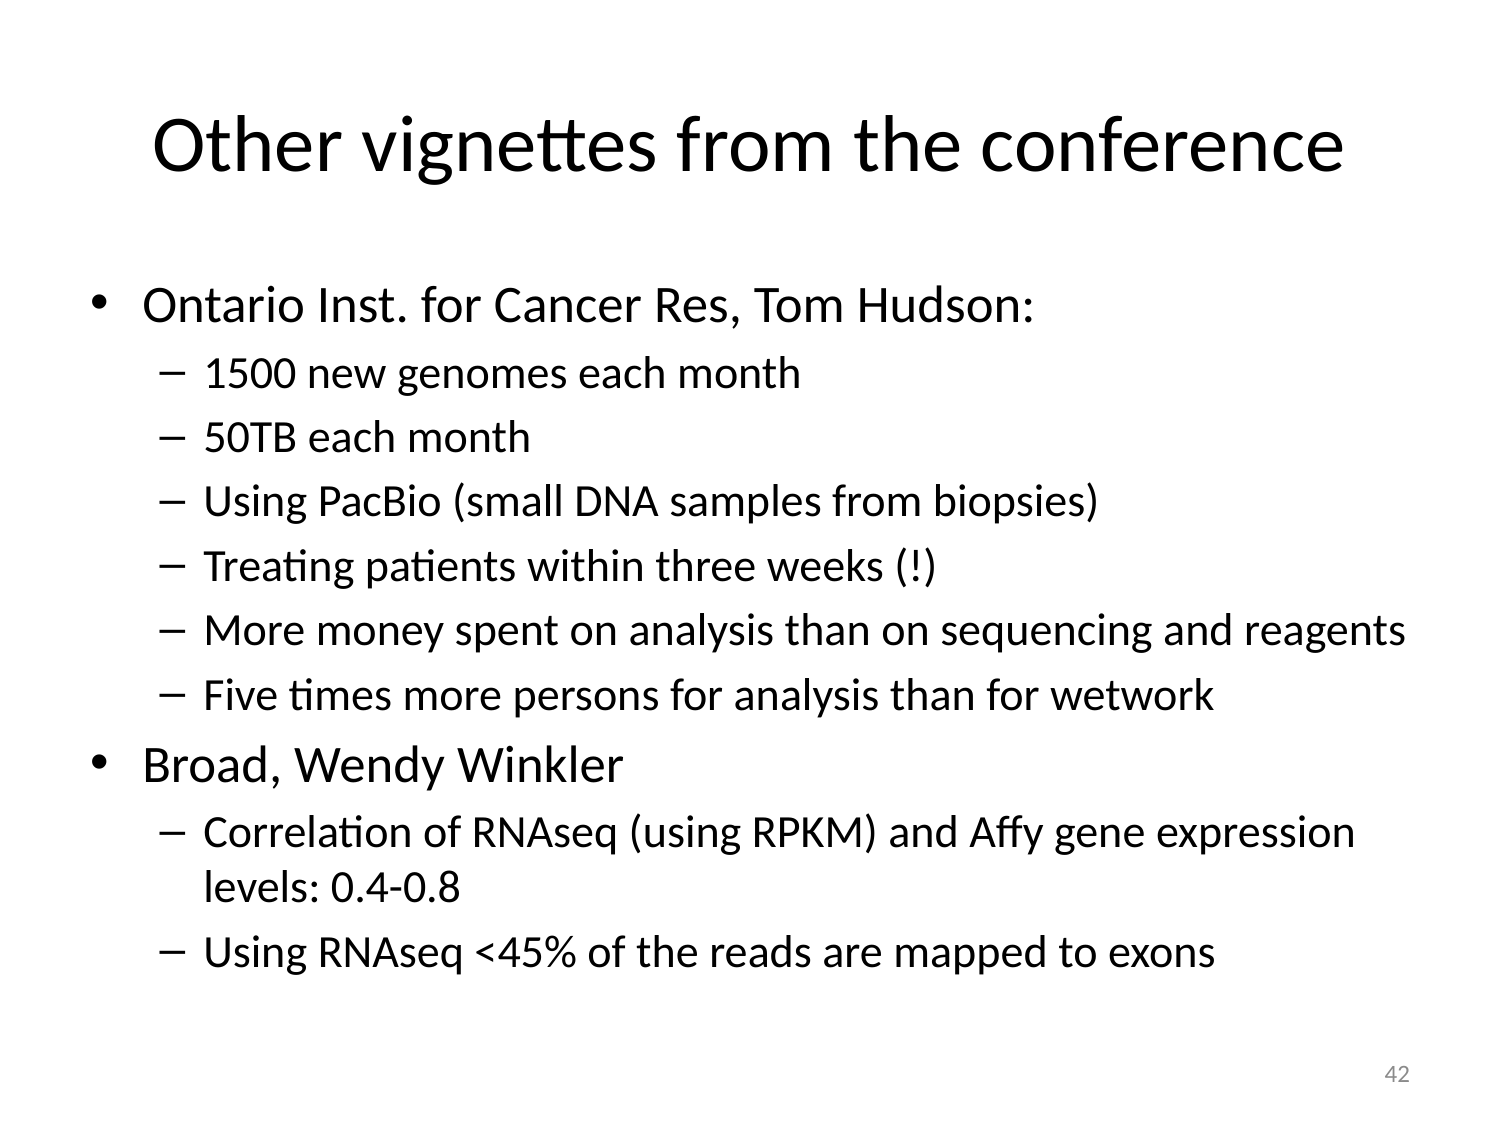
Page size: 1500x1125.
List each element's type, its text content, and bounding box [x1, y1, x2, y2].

slide_number 42 [1074, 1042, 1425, 1103]
list Ontario Inst. for Cancer Res, Tom Hudson: 1500 new genomes each month 50TB each month Using PacBio (small DNA samples from biopsies) Treating patients within three weeks (!) More money spent on analysis than on sequencing and reagents Five times more persons for analysis than for wetwork Broad, Wendy Winkler Correlation of RNAseq (using RPKM) and Affy gene expression levels: 0.4-0.8 Using RNAseq <45% of the reads are mapped to exons [75, 262, 1425, 1005]
title Other vignettes from the conference [75, 45, 1425, 233]
